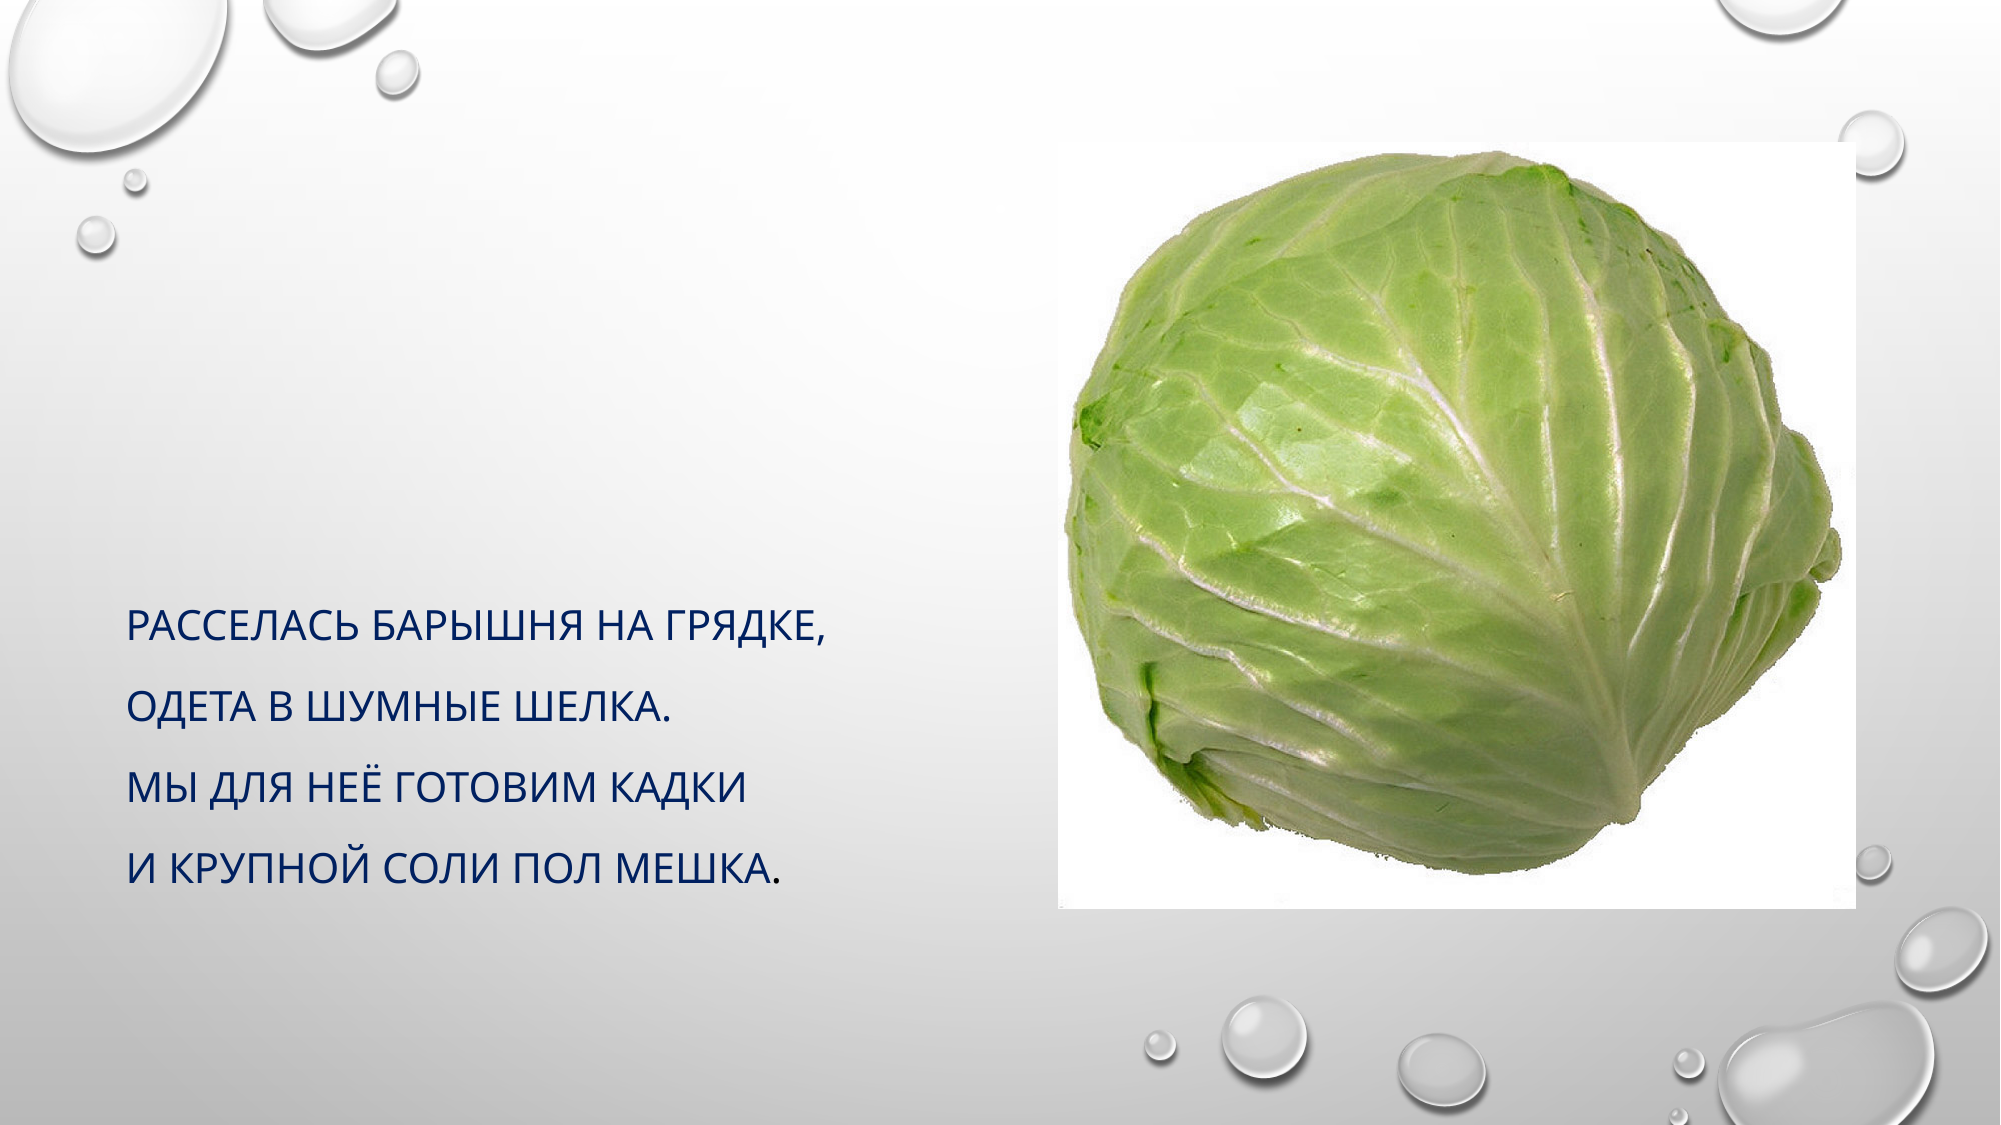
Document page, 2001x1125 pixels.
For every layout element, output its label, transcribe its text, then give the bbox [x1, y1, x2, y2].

list Расселась барышня на грядке, Одета в шумные шелка. Мы для неё готовим кадки И крупной соли пол мешка. [110, 581, 1836, 1125]
picture [0, 0, 2000, 1125]
